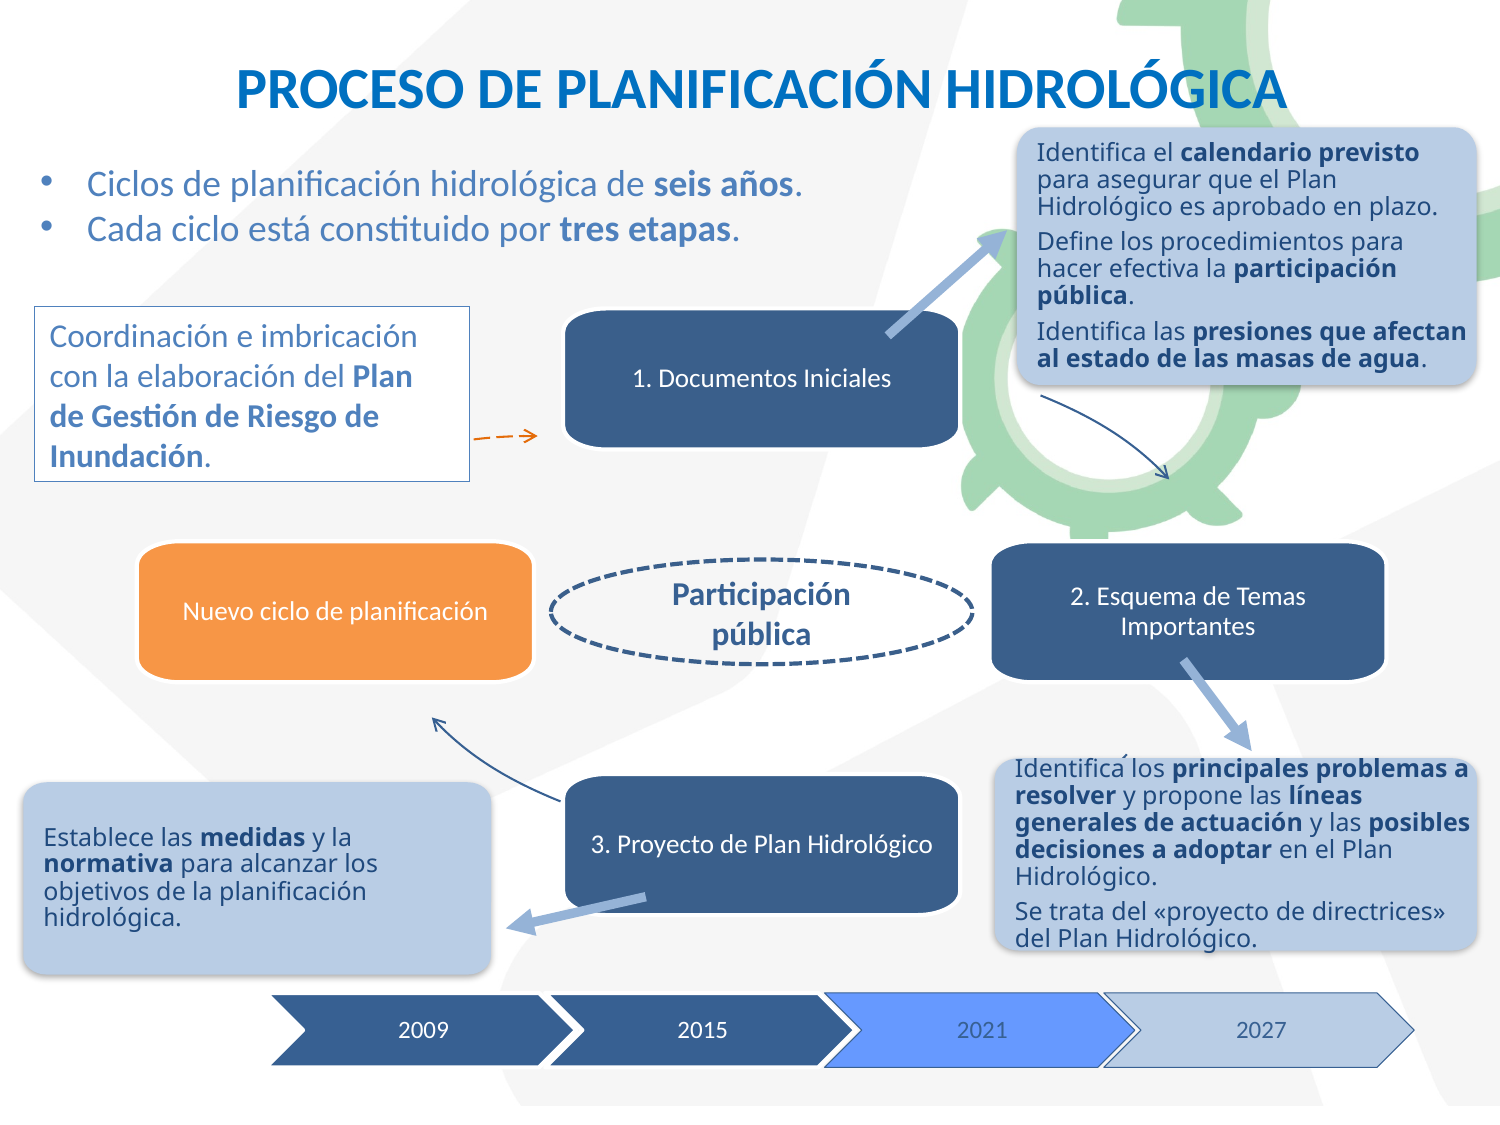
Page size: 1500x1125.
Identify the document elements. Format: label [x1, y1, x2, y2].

picture [0, 0, 1500, 1107]
text_box [887, 126, 1477, 386]
text_box [994, 659, 1477, 951]
text_box [265, 992, 1416, 1068]
text_box [136, 308, 1387, 916]
text_box [22, 781, 646, 975]
